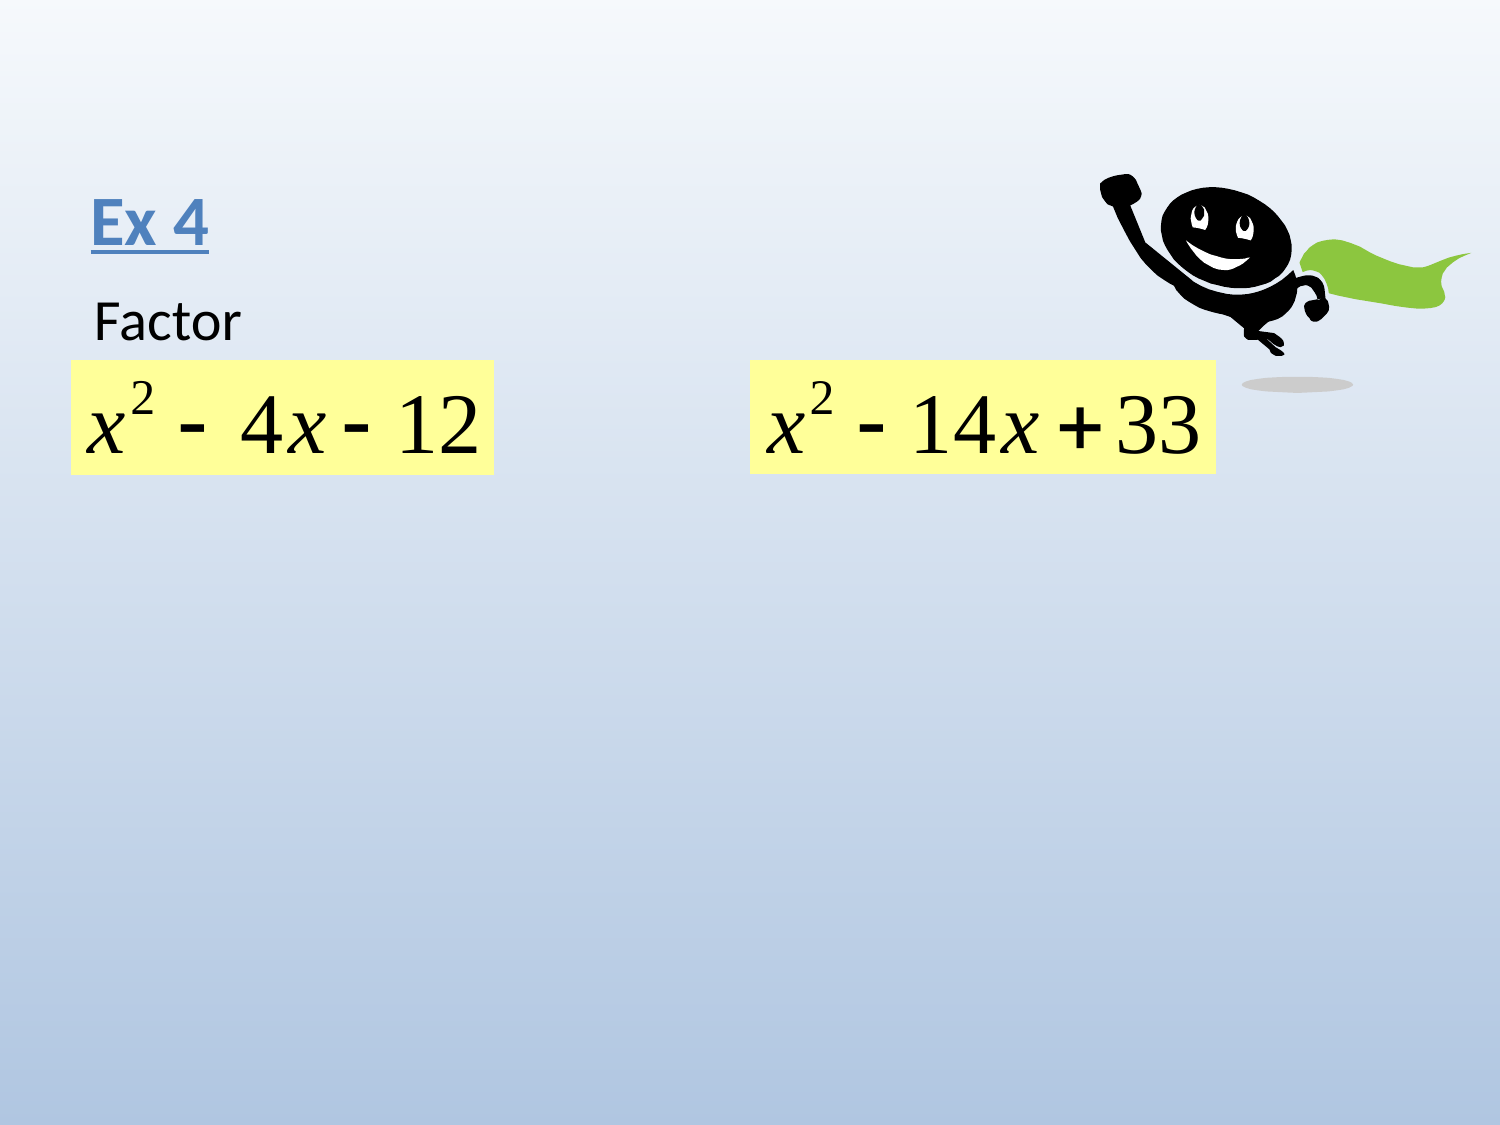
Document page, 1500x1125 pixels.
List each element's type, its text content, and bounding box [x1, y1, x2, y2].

text_box Factor [79, 275, 492, 358]
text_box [749, 359, 1217, 475]
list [70, 359, 495, 476]
text_box Ex 4 [75, 166, 225, 267]
picture [1099, 173, 1472, 394]
